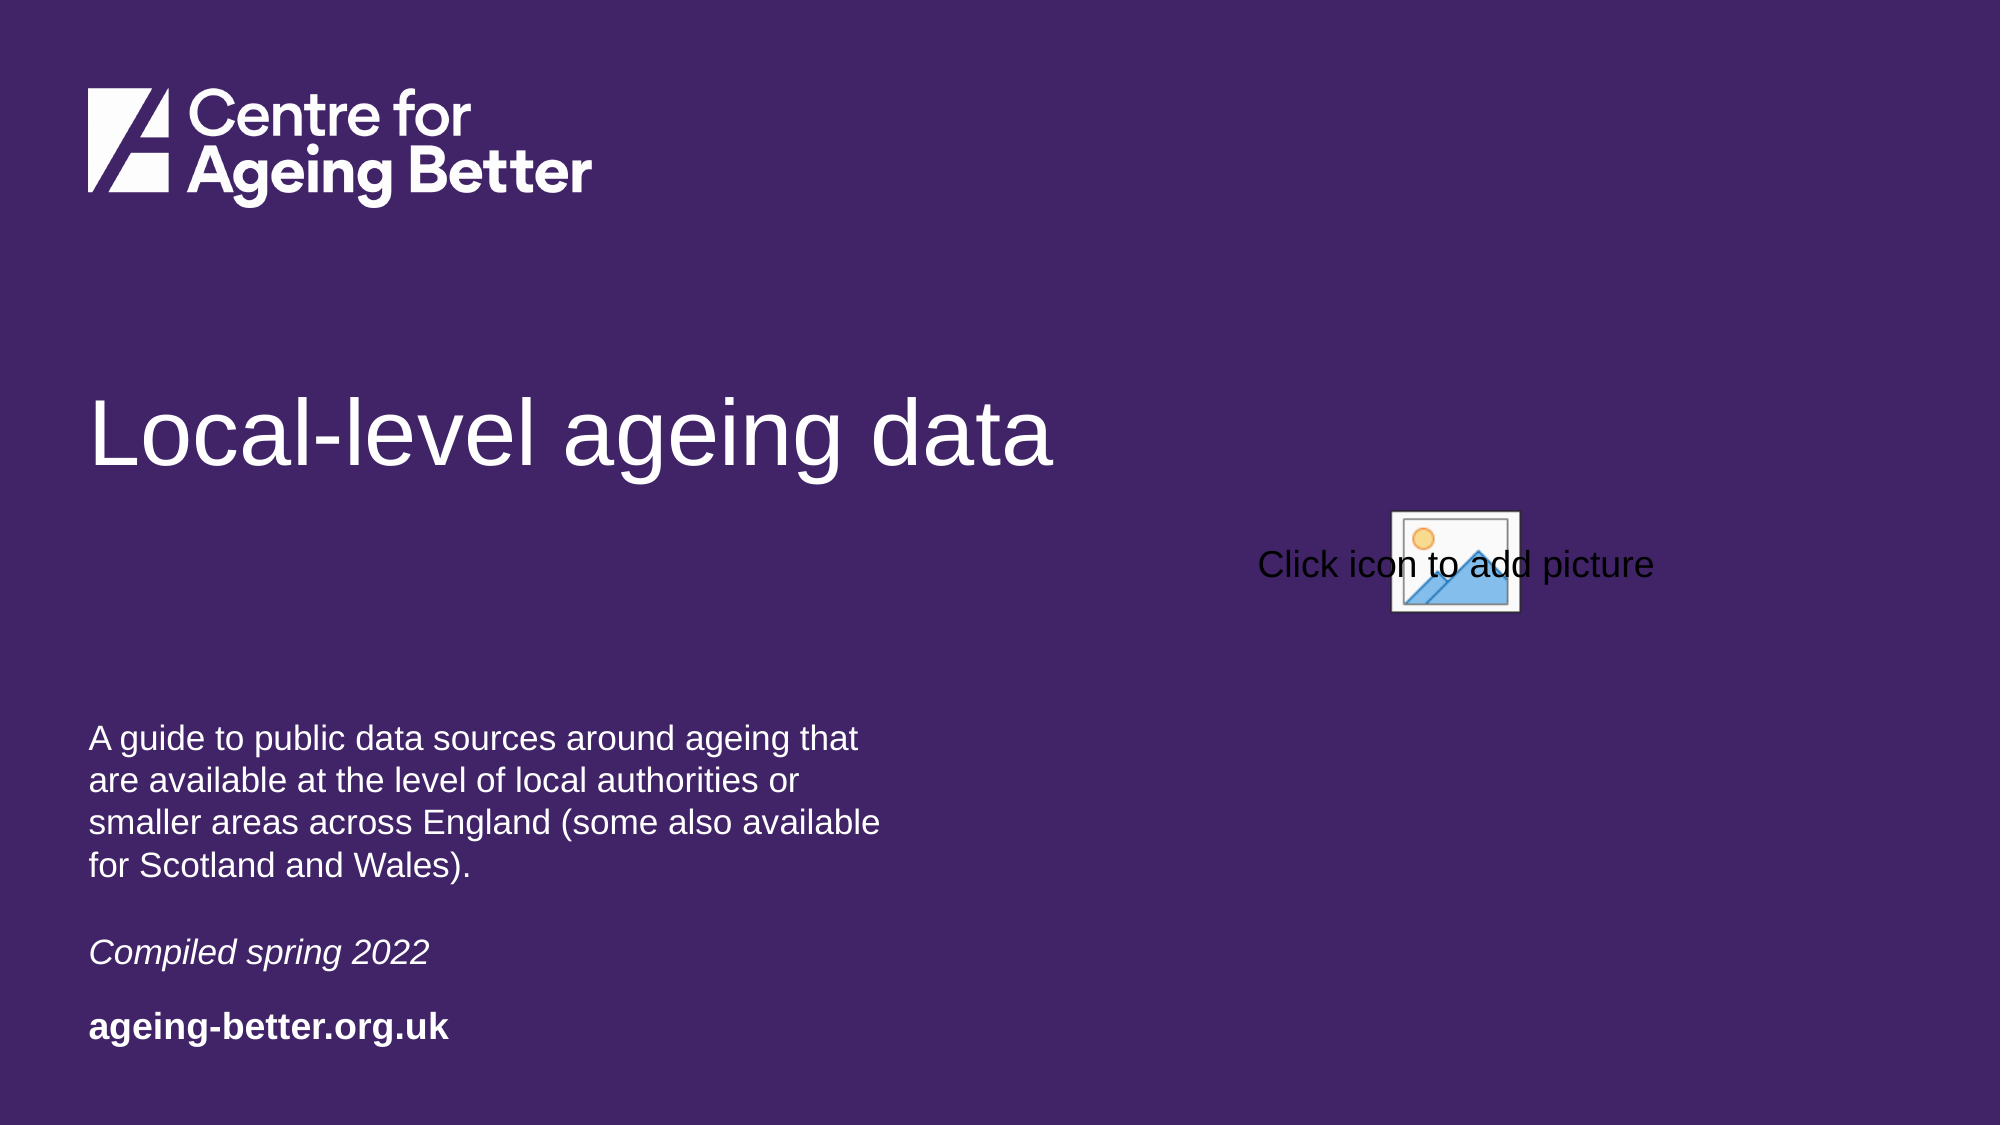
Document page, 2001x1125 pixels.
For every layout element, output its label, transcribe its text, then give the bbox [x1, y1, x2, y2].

subtitle A guide to public data sources around ageing that are available at the level of local authorities or smaller areas across England (some also available for Scotland and Wales). Compiled spring 2022 [88, 715, 902, 972]
picture [912, 0, 2000, 1125]
picture [88, 88, 592, 208]
title Local-level ageing data [88, 384, 912, 698]
